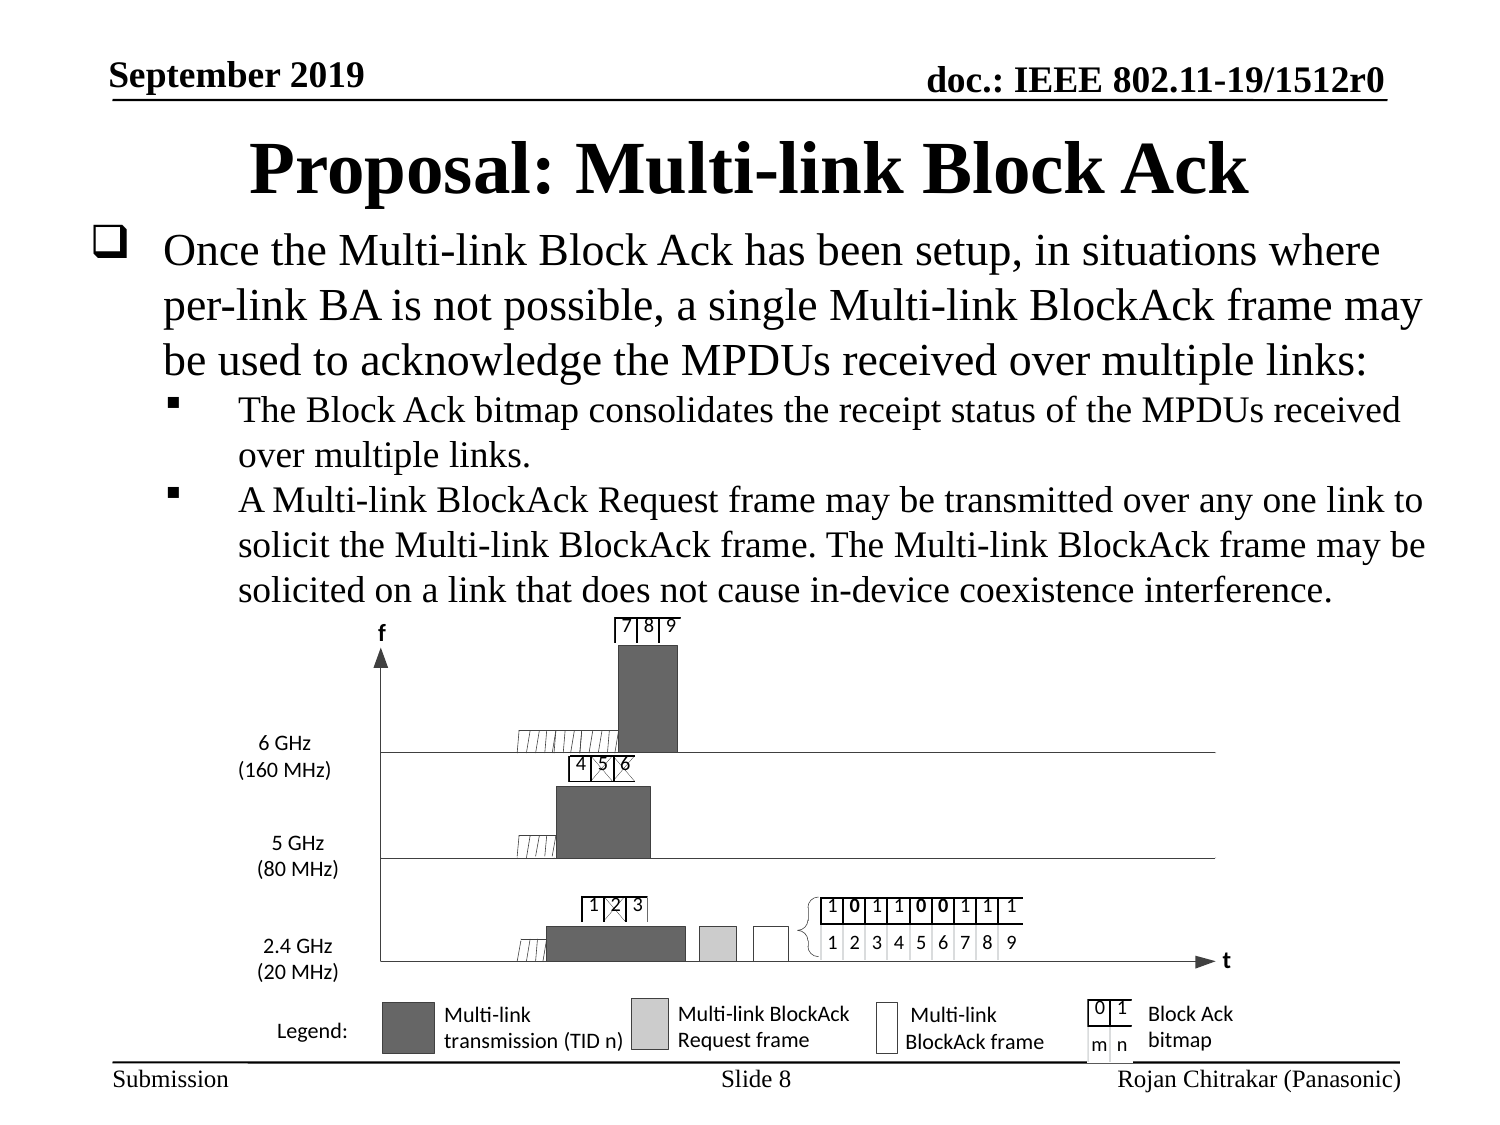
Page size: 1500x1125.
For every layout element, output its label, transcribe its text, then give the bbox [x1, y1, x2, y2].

text_box Proposal: Multi-link Block Ack [0, 111, 1500, 225]
slide_number Slide 8 [712, 1076, 800, 1093]
footer Rojan Chitrakar (Panasonic) [949, 1061, 1402, 1093]
picture [234, 612, 1242, 1067]
text_box Once the Multi-link Block Ack has been setup, in situations where per-link BA is not possible, a single Multi-link BlockAck frame may be used to acknowledge the MPDUs received over multiple links: The Block Ack bitmap consolidates the receipt status of the MPDUs received over multiple links. A Multi-link BlockAck Request frame may be transmitted over any one link to solicit the Multi-link BlockAck frame. The Multi-link BlockAck frame may be solicited on a link that does not cause in-device coexistence interference. [75, 212, 1463, 618]
